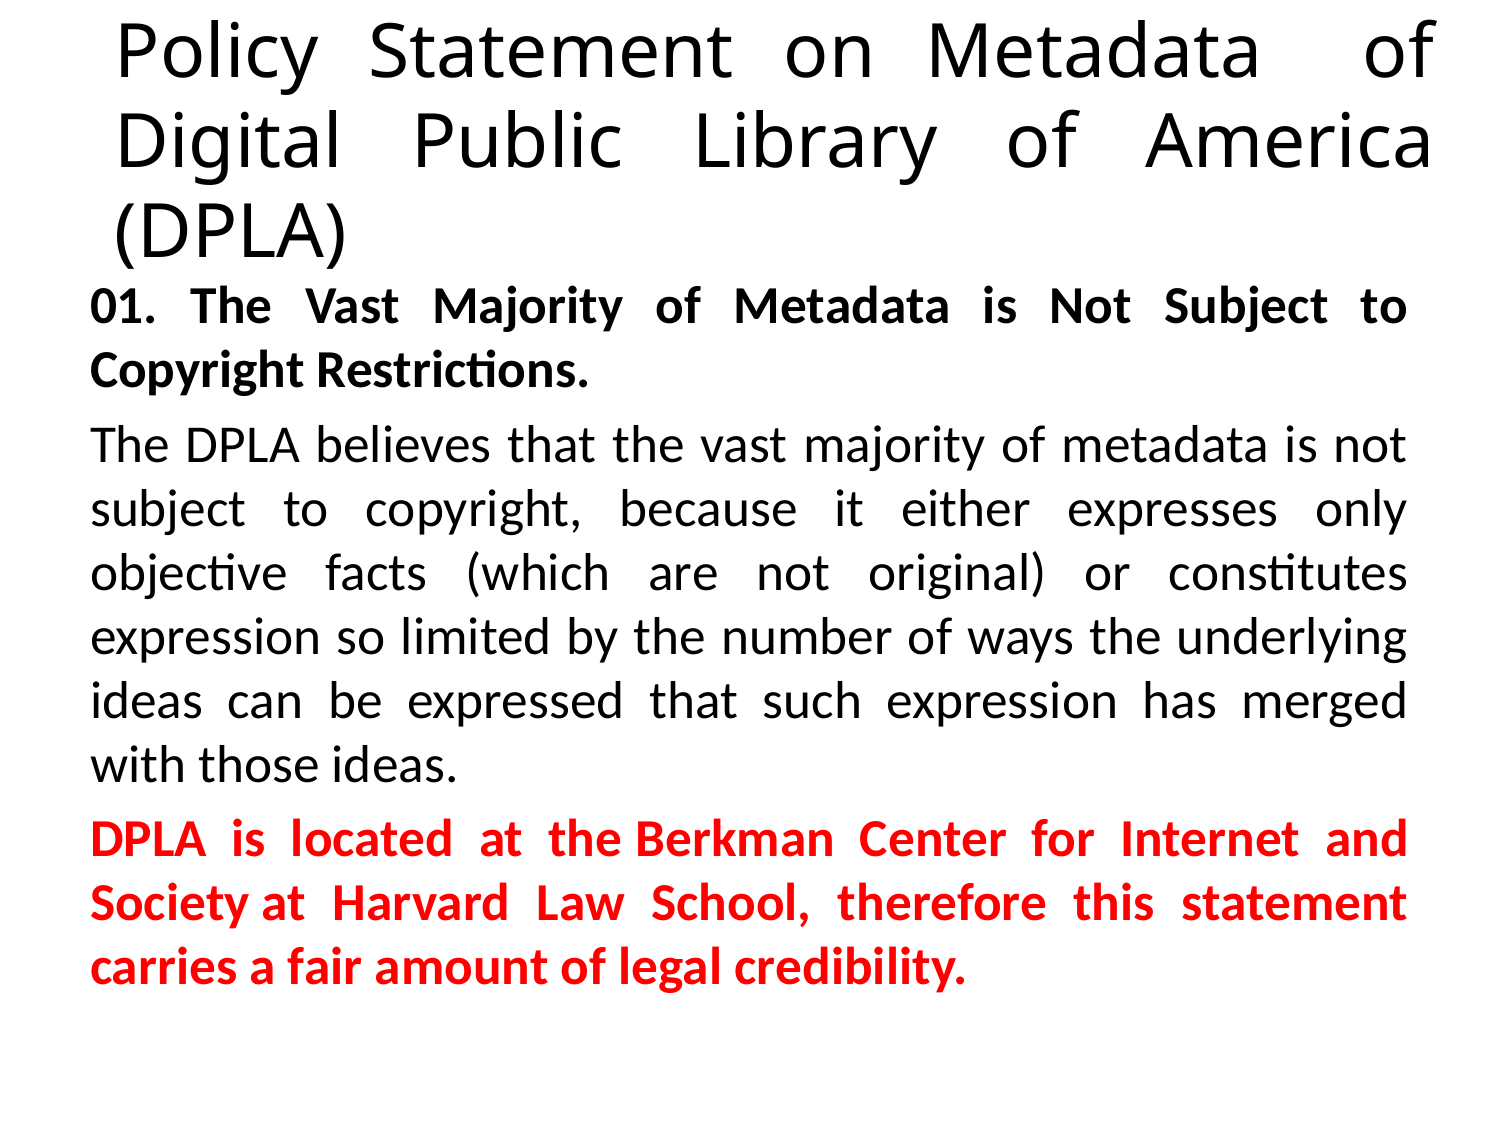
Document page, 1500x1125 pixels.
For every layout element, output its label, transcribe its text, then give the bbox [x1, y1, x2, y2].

title Policy Statement on Metadata of Digital Public Library of America (DPLA) [99, 24, 1450, 250]
list 01. The Vast Majority of Metadata is Not Subject to Copyright Restrictions. The DPLA believes that the vast majority of metadata is not subject to copyright, because it either expresses only objective facts (which are not original) or constitutes expression so limited by the number of ways the underlying ideas can be expressed that such expression has merged with those ideas. DPLA is located at the Berkman Center for Internet and Society at Harvard Law School, therefore this statement carries a fair amount of legal credibility. [75, 262, 1425, 1005]
